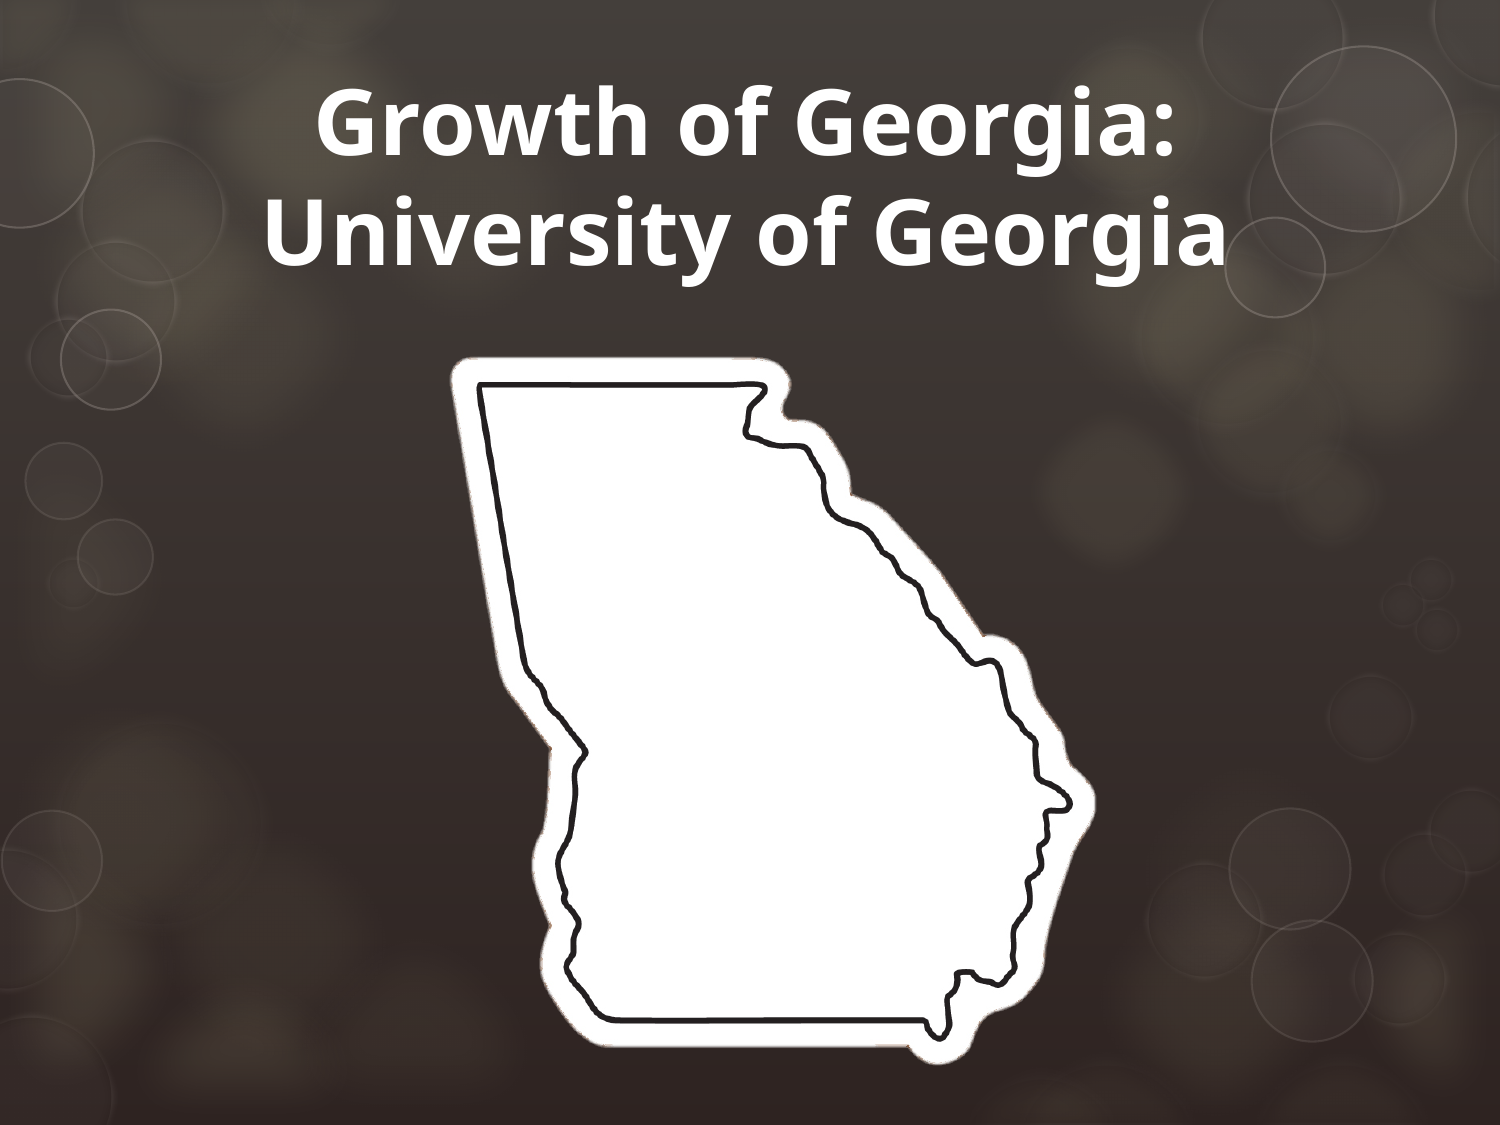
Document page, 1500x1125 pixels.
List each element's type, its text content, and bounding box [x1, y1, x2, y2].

title Growth of Georgia: University of Georgia [162, 50, 1330, 292]
picture [399, 336, 1148, 1086]
